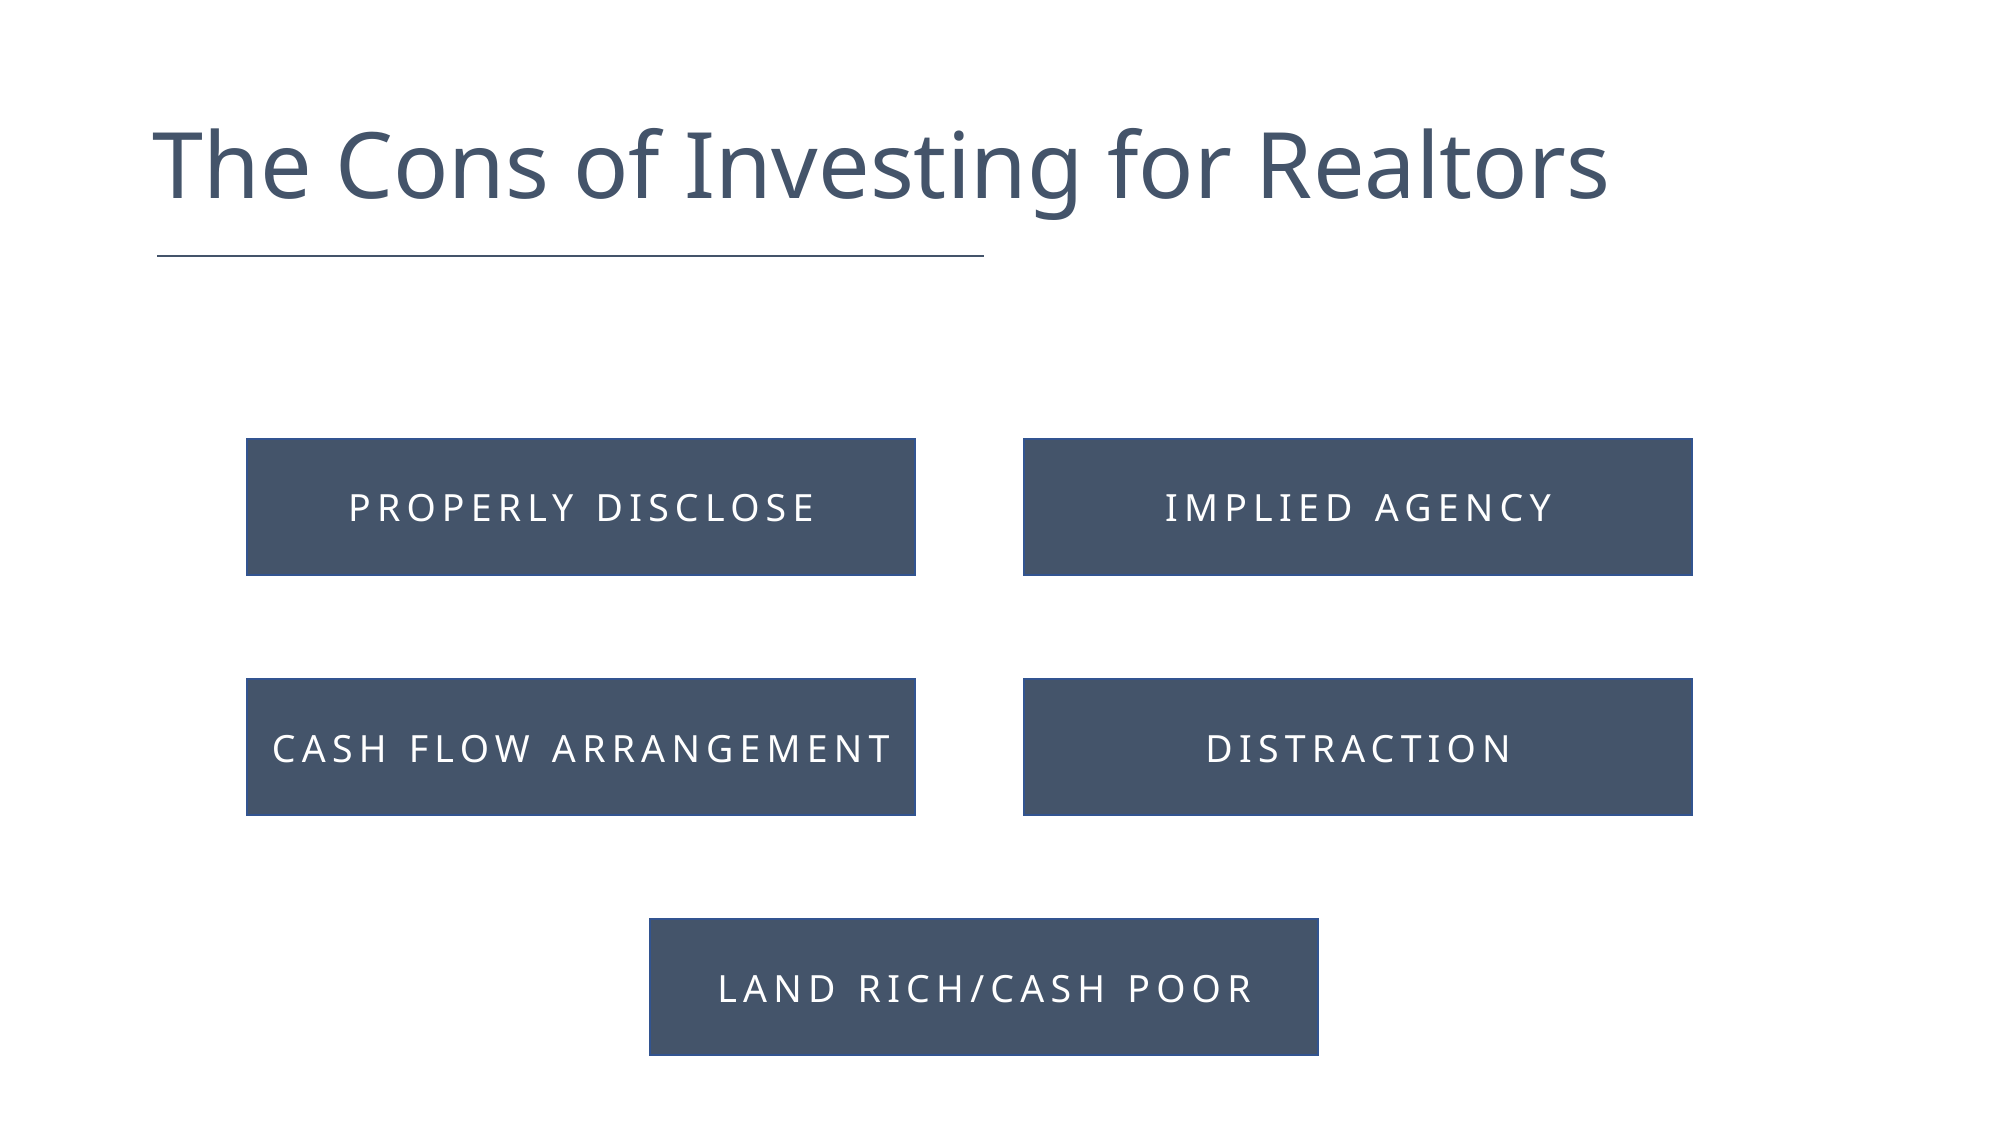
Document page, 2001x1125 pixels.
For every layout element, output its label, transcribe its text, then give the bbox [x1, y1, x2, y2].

text_box LAND RICH/CASH POOR [649, 918, 1319, 1056]
title The Cons of Investing for Realtors [137, 59, 1863, 278]
text_box DISTRACTION [1023, 678, 1693, 816]
text_box PROPERLY DISCLOSE [246, 438, 916, 576]
text_box CASH FLOW ARRANGEMENT [246, 678, 916, 816]
text_box IMPLIED AGENCY [1023, 438, 1693, 576]
